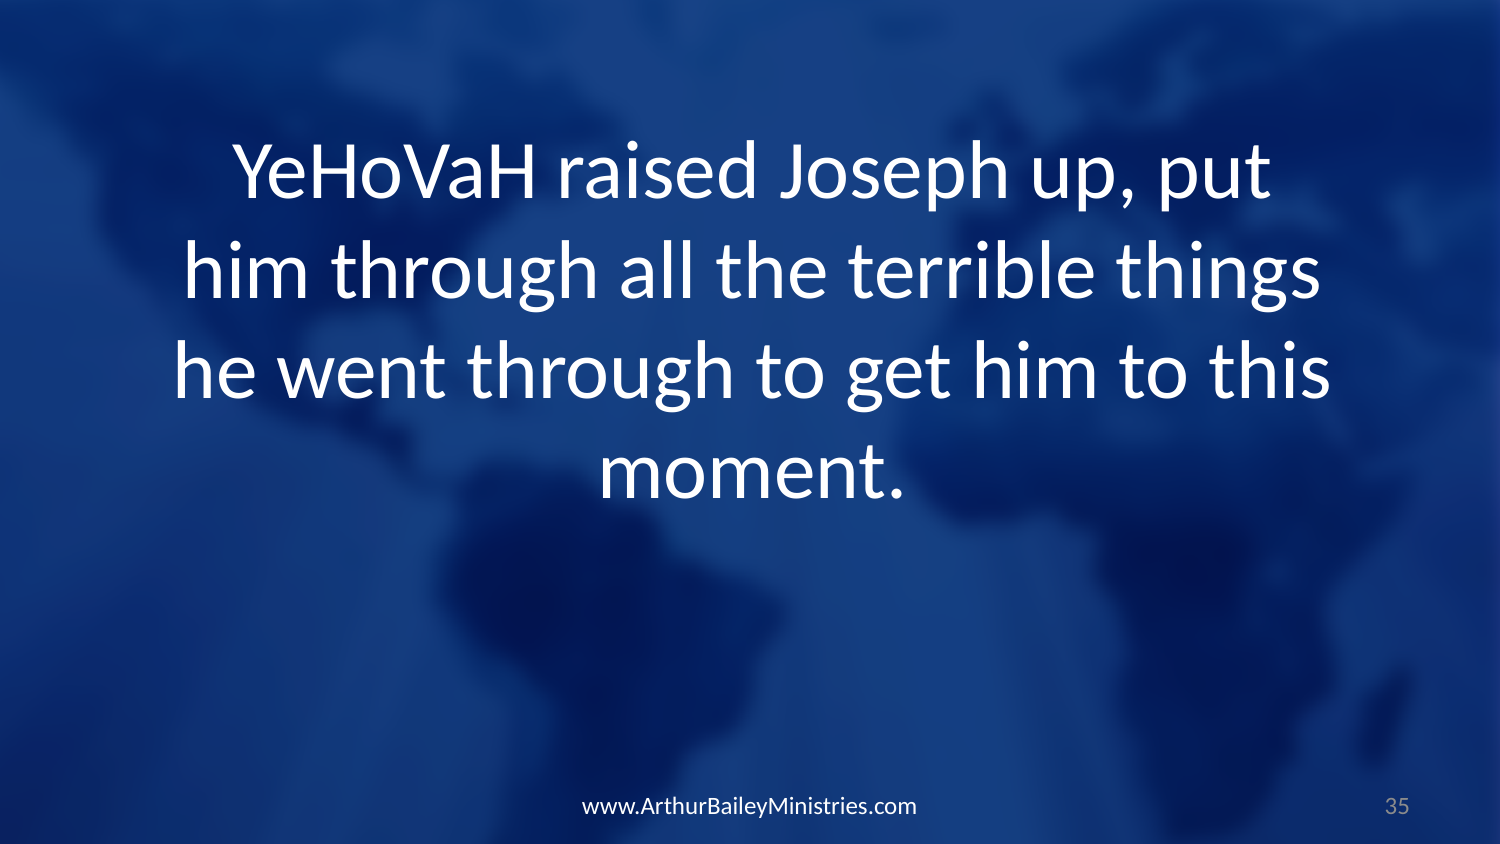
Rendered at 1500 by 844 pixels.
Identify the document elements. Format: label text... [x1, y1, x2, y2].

picture [0, 0, 1500, 844]
list YeHoVaH raised Joseph up, put him through all the terrible things he went through to get him to this moment. [151, 107, 1355, 741]
slide_number 35 [1074, 782, 1425, 827]
footer www.ArthurBaileyMinistries.com [512, 782, 988, 827]
